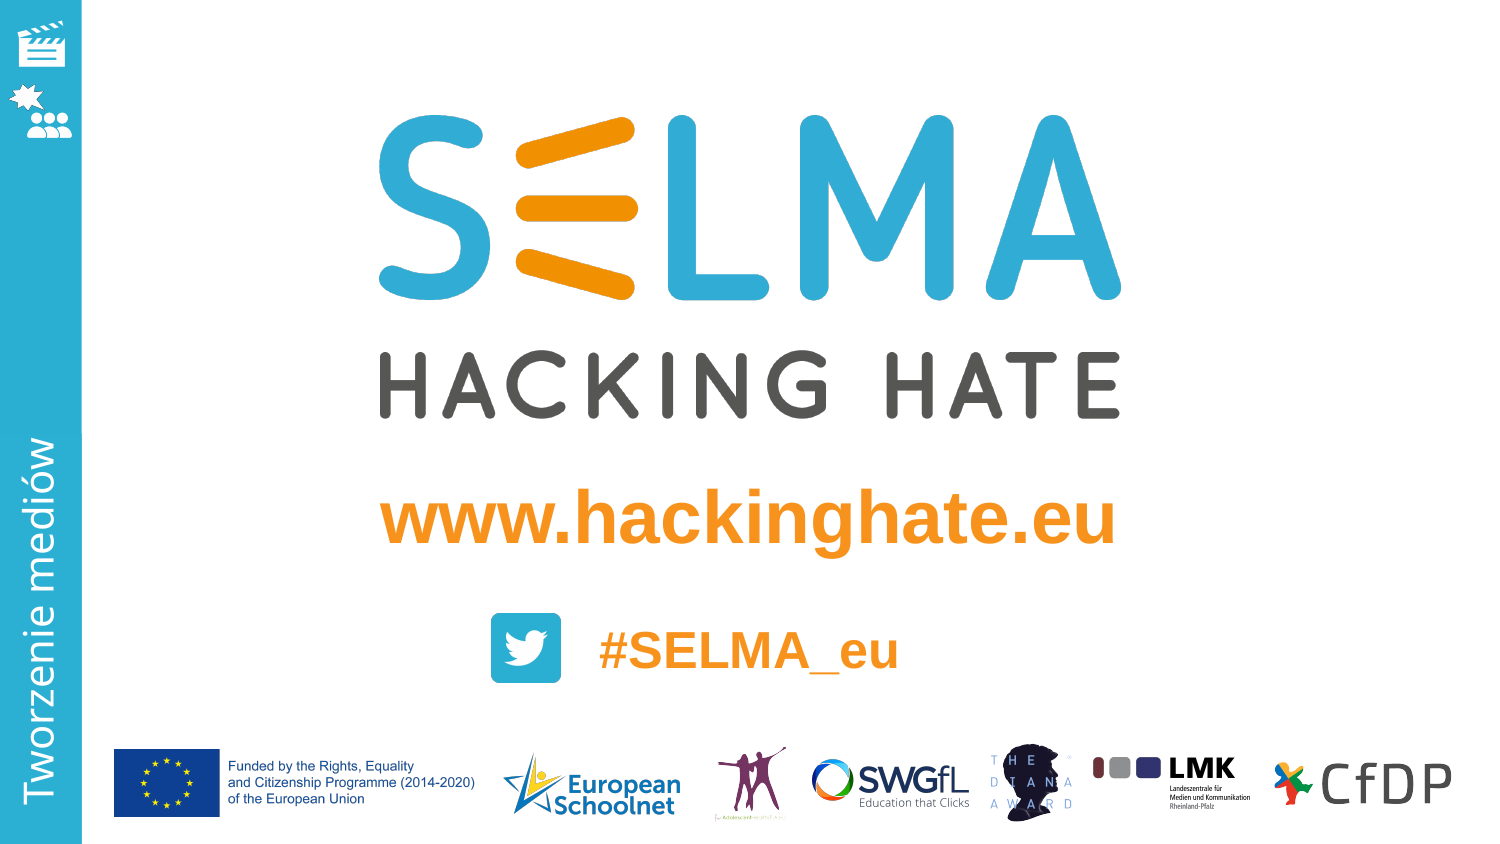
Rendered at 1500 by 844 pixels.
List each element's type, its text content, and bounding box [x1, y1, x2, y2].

picture [490, 612, 561, 683]
picture [114, 748, 475, 818]
text_box #SELMA_eu [573, 613, 926, 682]
picture [1093, 757, 1251, 809]
picture [708, 741, 792, 825]
picture [379, 115, 1121, 423]
picture [495, 748, 688, 818]
text_box www.hackinghate.eu [317, 453, 1183, 575]
picture [1271, 758, 1459, 808]
picture [812, 758, 969, 808]
picture [989, 737, 1073, 829]
picture [0, 0, 82, 433]
